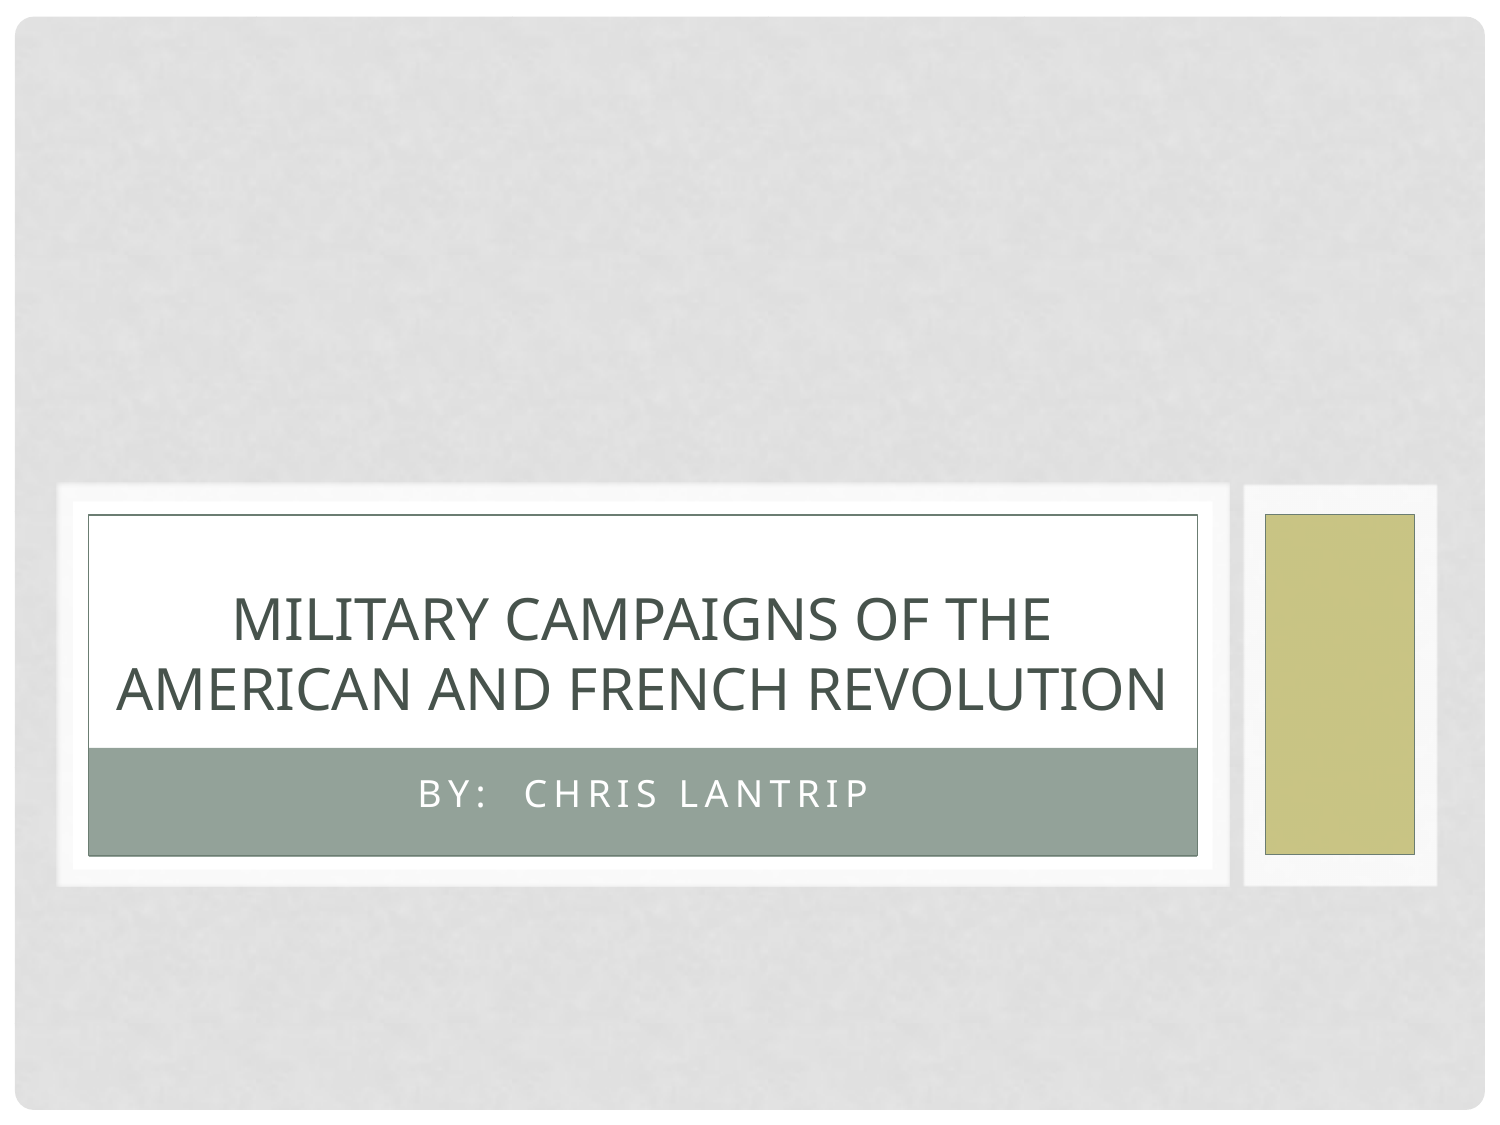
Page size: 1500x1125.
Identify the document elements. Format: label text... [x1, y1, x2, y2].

subtitle By: Chris Lantrip [105, 762, 1181, 838]
title Military Campaigns of the American and French Revolution [99, 529, 1187, 730]
